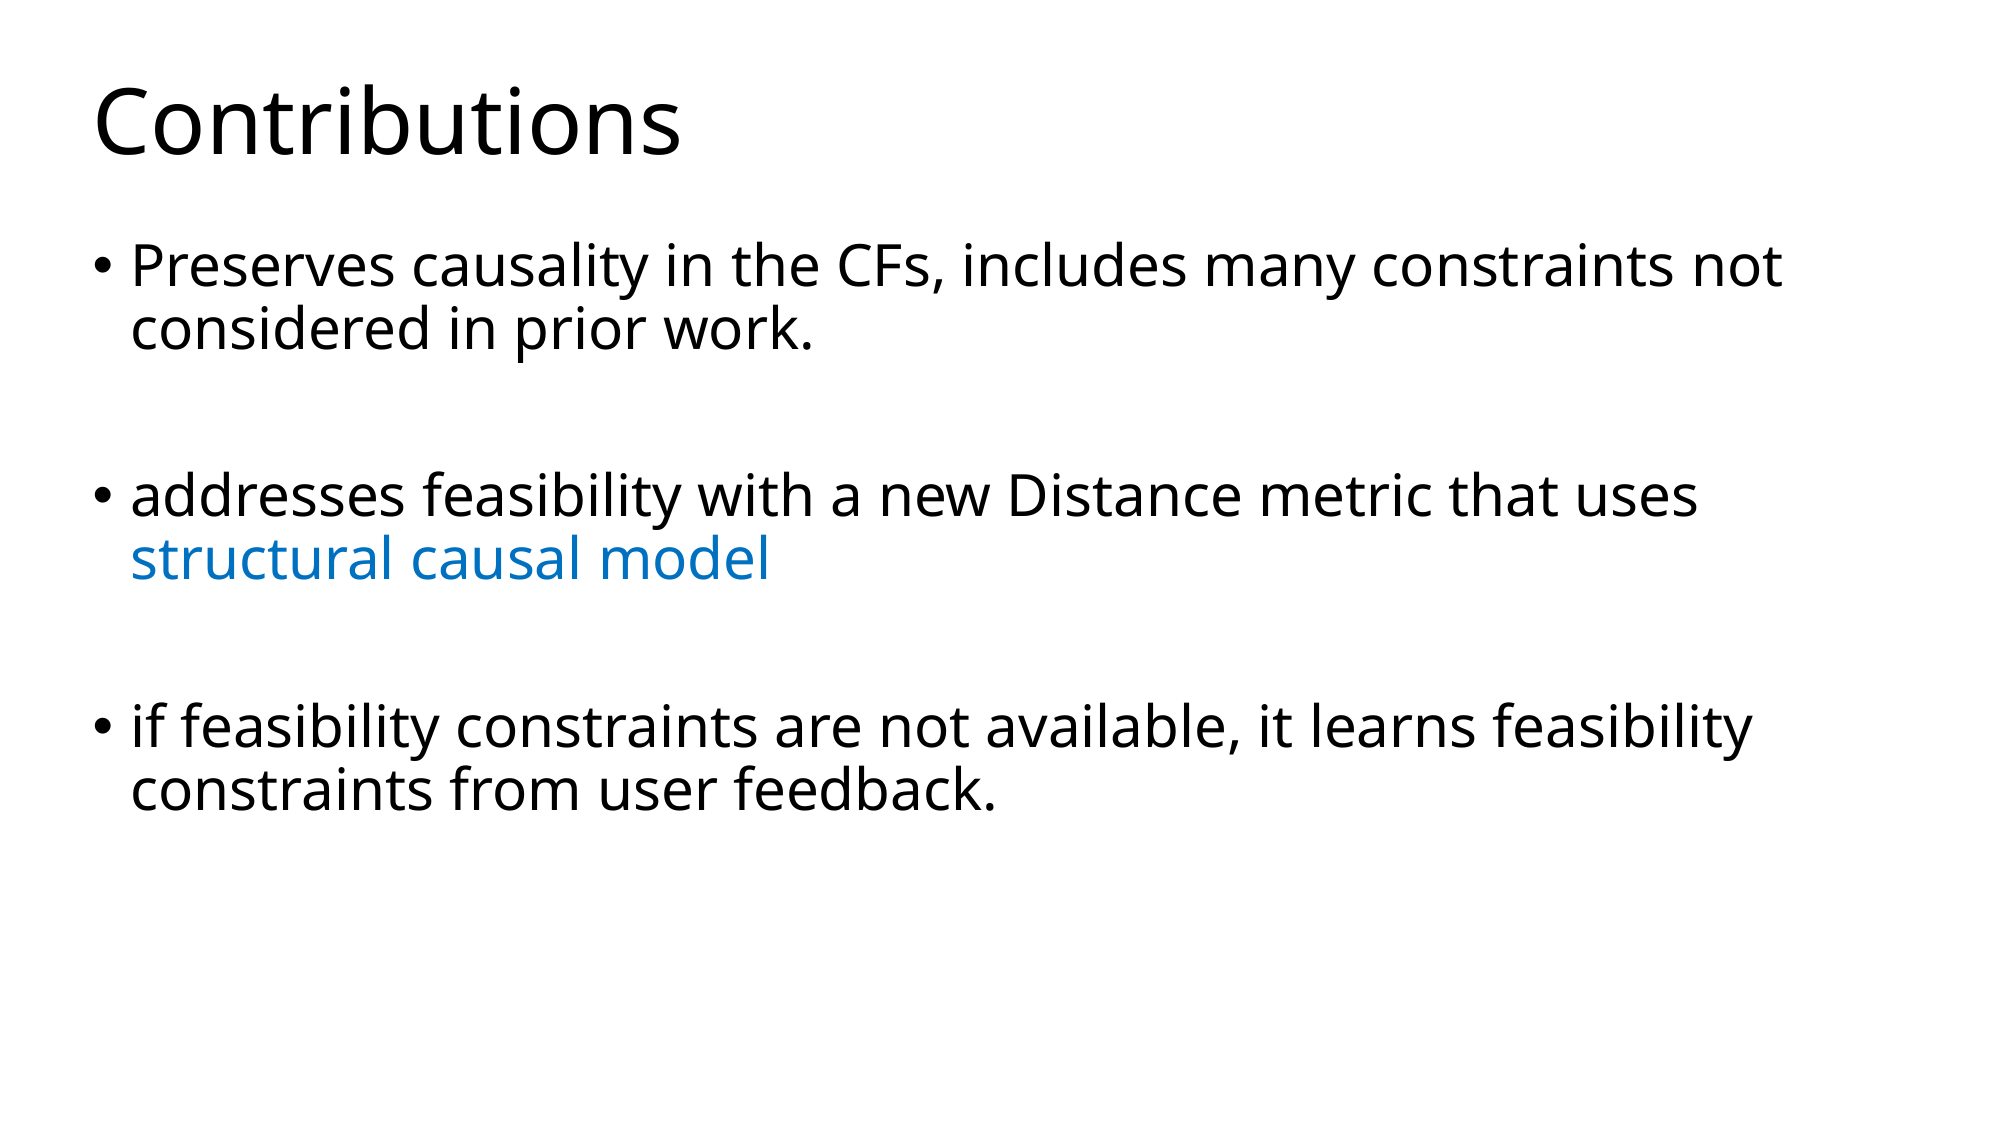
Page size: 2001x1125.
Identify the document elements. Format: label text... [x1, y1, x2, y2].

title Contributions [77, 59, 1923, 190]
list Preserves causality in the CFs, ﻿includes many constraints not considered in prior work. ﻿addresses feasibility with a new Distance metric that uses structural causal model ﻿if feasibility constraints are not available, it learns feasibility constraints from user feedback. [77, 228, 1923, 1066]
